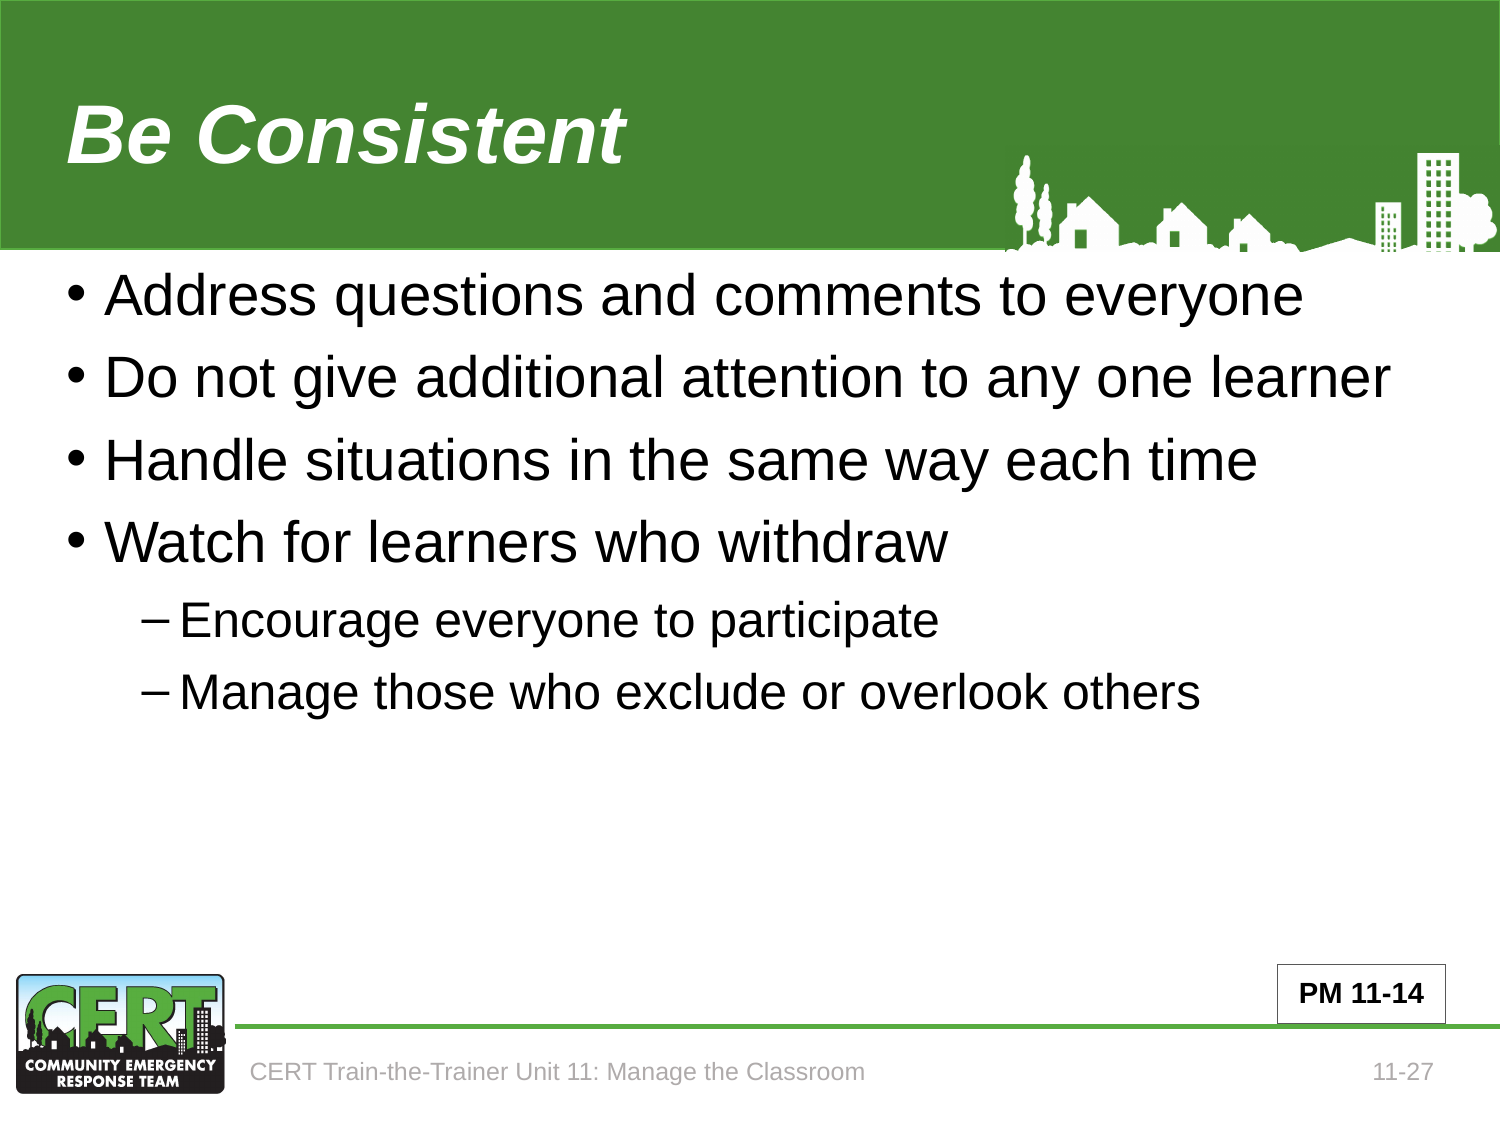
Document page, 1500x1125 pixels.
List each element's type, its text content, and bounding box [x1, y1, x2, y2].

list CERT Train-the-Trainer Unit 11: Manage the Classroom [234, 1047, 963, 1098]
list PM 11-14 [1277, 964, 1446, 1024]
list Address questions and comments to everyone Do not give additional attention to any one learner Handle situations in the same way each time Watch for learners who withdraw Encourage everyone to participate Manage those who exclude or overlook others [51, 249, 1449, 1034]
picture [15, 973, 226, 1094]
title Be Consistent [51, 52, 1005, 220]
list 11-27 [1153, 1047, 1450, 1098]
picture [1005, 145, 1500, 252]
